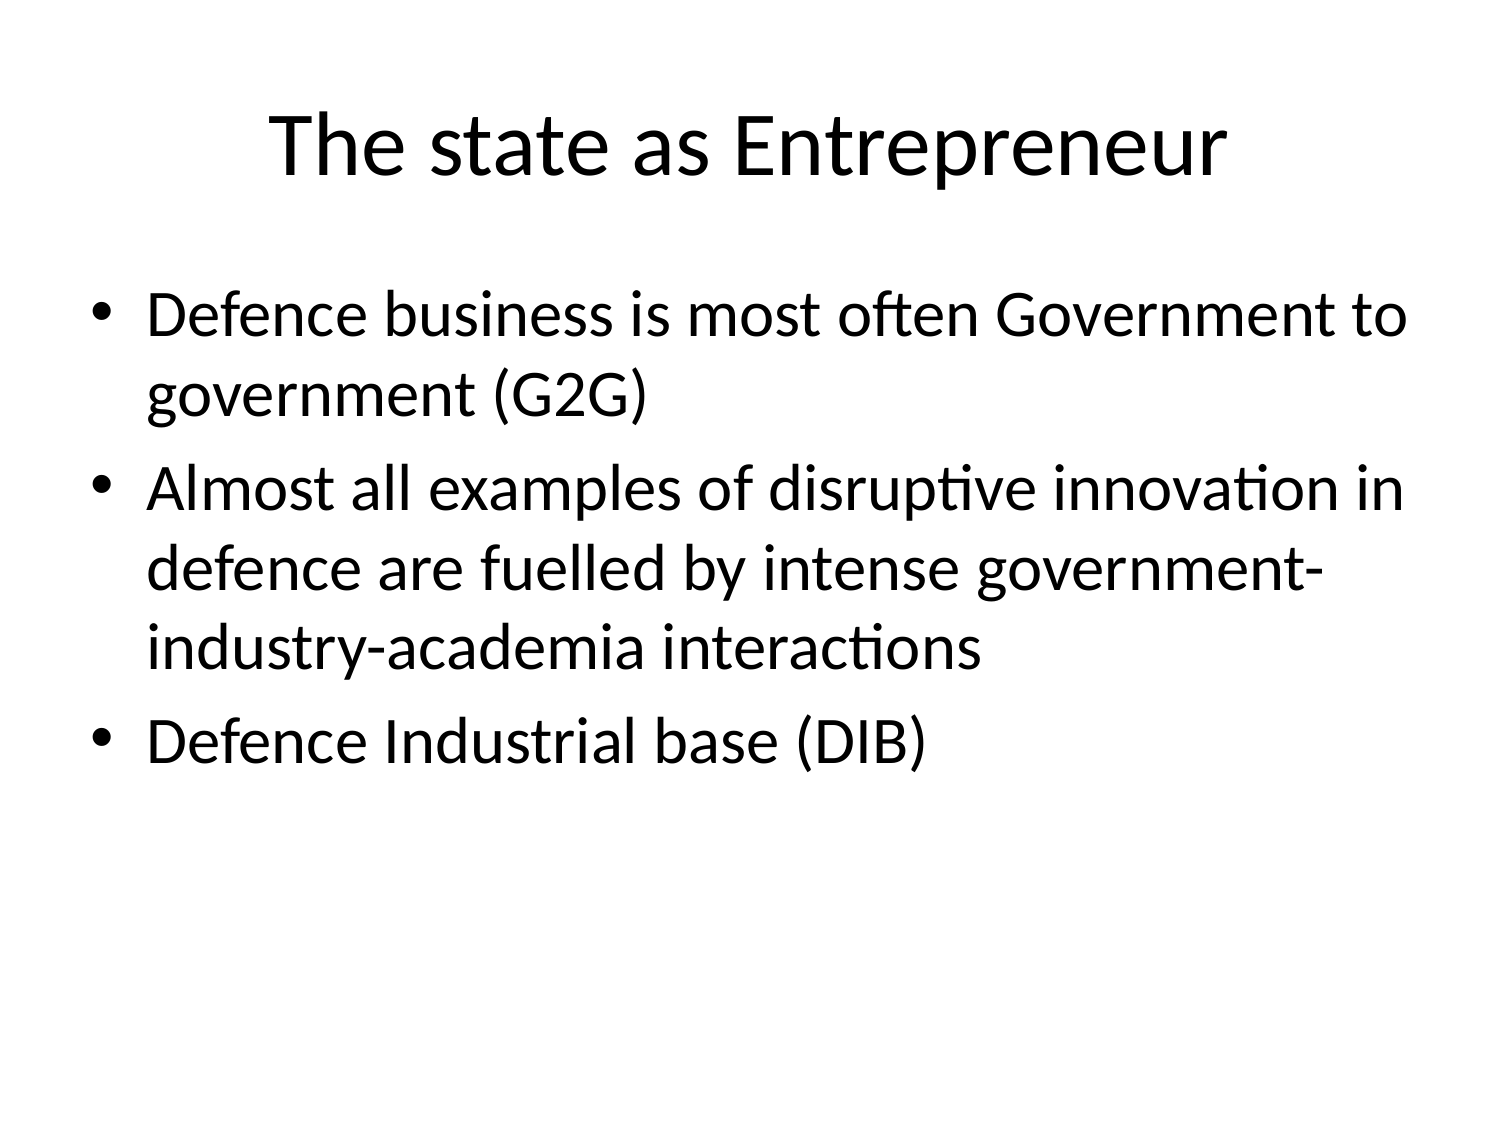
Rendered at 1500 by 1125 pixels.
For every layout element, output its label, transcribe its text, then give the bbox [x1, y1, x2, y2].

title The state as Entrepreneur [75, 45, 1425, 233]
list Defence business is most often Government to government (G2G) Almost all examples of disruptive innovation in defence are fuelled by intense government-industry-academia interactions Defence Industrial base (DIB) [75, 262, 1425, 1005]
